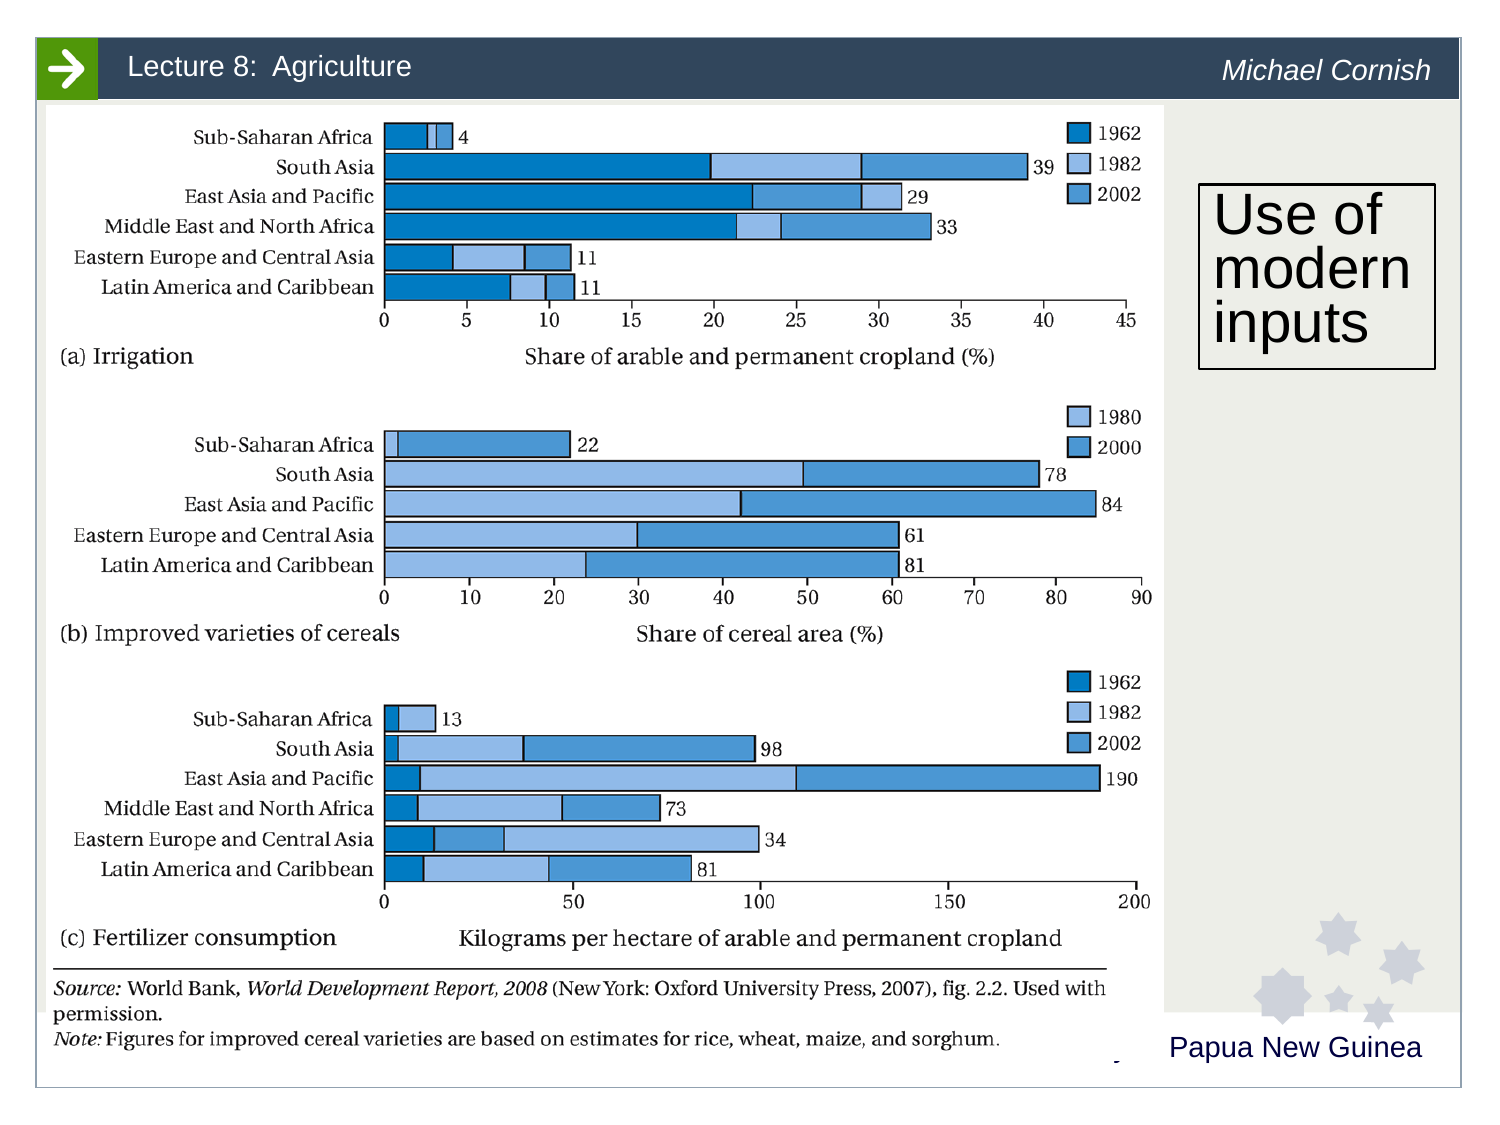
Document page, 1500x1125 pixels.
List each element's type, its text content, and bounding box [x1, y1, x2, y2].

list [46, 105, 1164, 1079]
picture [1253, 912, 1425, 1030]
title Use of modern inputs [1198, 184, 1436, 370]
picture [37, 38, 98, 100]
